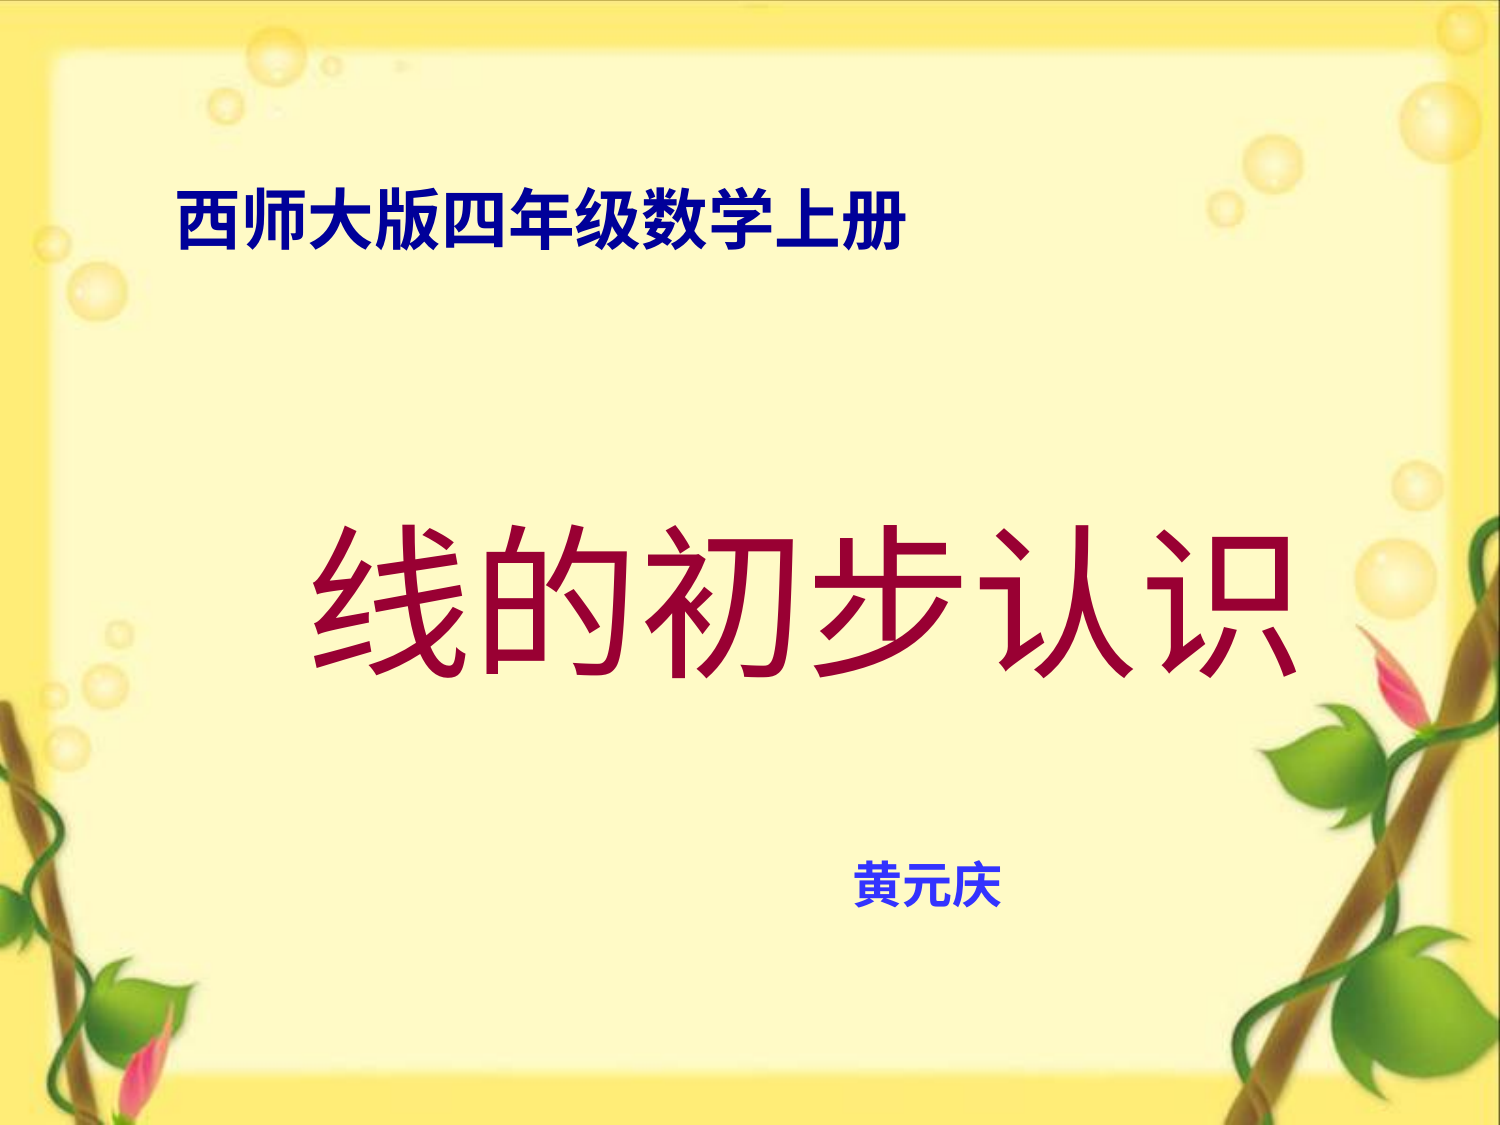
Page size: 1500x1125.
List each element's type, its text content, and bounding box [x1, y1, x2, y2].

text_box 西师大版四年级数学上册 [159, 170, 1117, 265]
text_box 线的初步认识 [64, 491, 1447, 707]
picture [0, 0, 1500, 1125]
text_box 黄元庆 [537, 846, 1317, 921]
